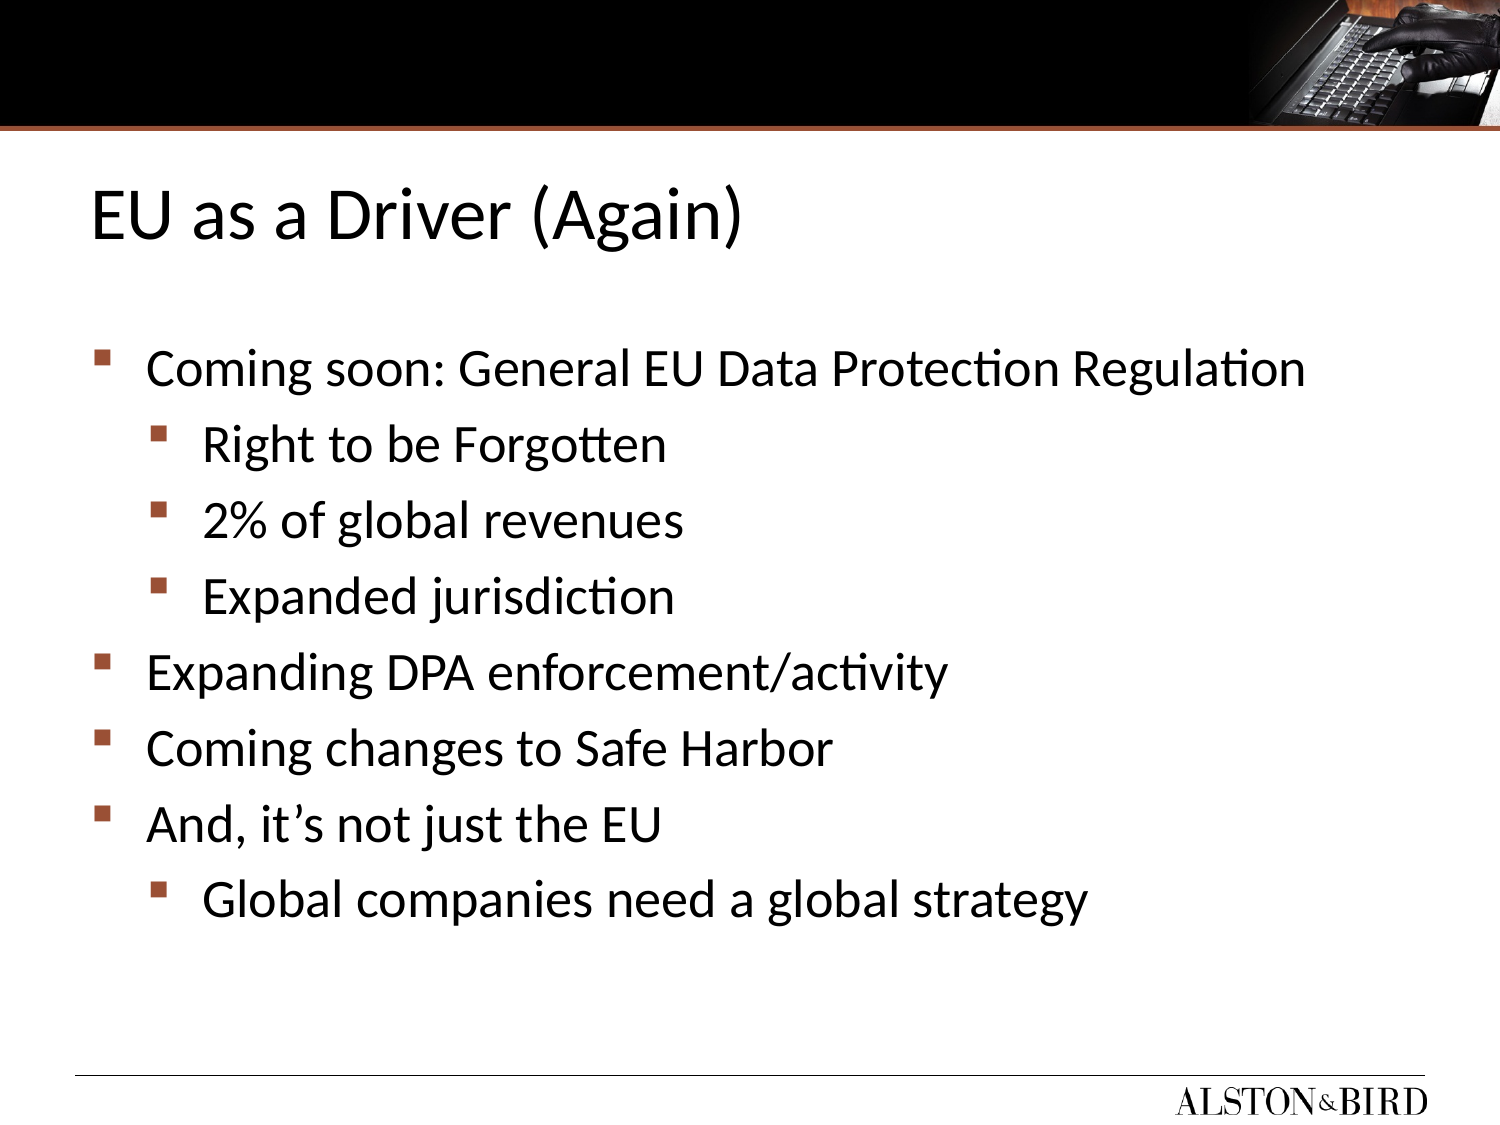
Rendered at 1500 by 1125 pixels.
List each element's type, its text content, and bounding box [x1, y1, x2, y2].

list Coming soon: General EU Data Protection Regulation Right to be Forgotten 2% of global revenues Expanded jurisdiction Expanding DPA enforcement/activity Coming changes to Safe Harbor And, it’s not just the EU Global companies need a global strategy [75, 324, 1425, 1068]
title EU as a Driver (Again) [75, 157, 1425, 263]
picture [1175, 1087, 1427, 1115]
picture [0, 0, 1500, 131]
